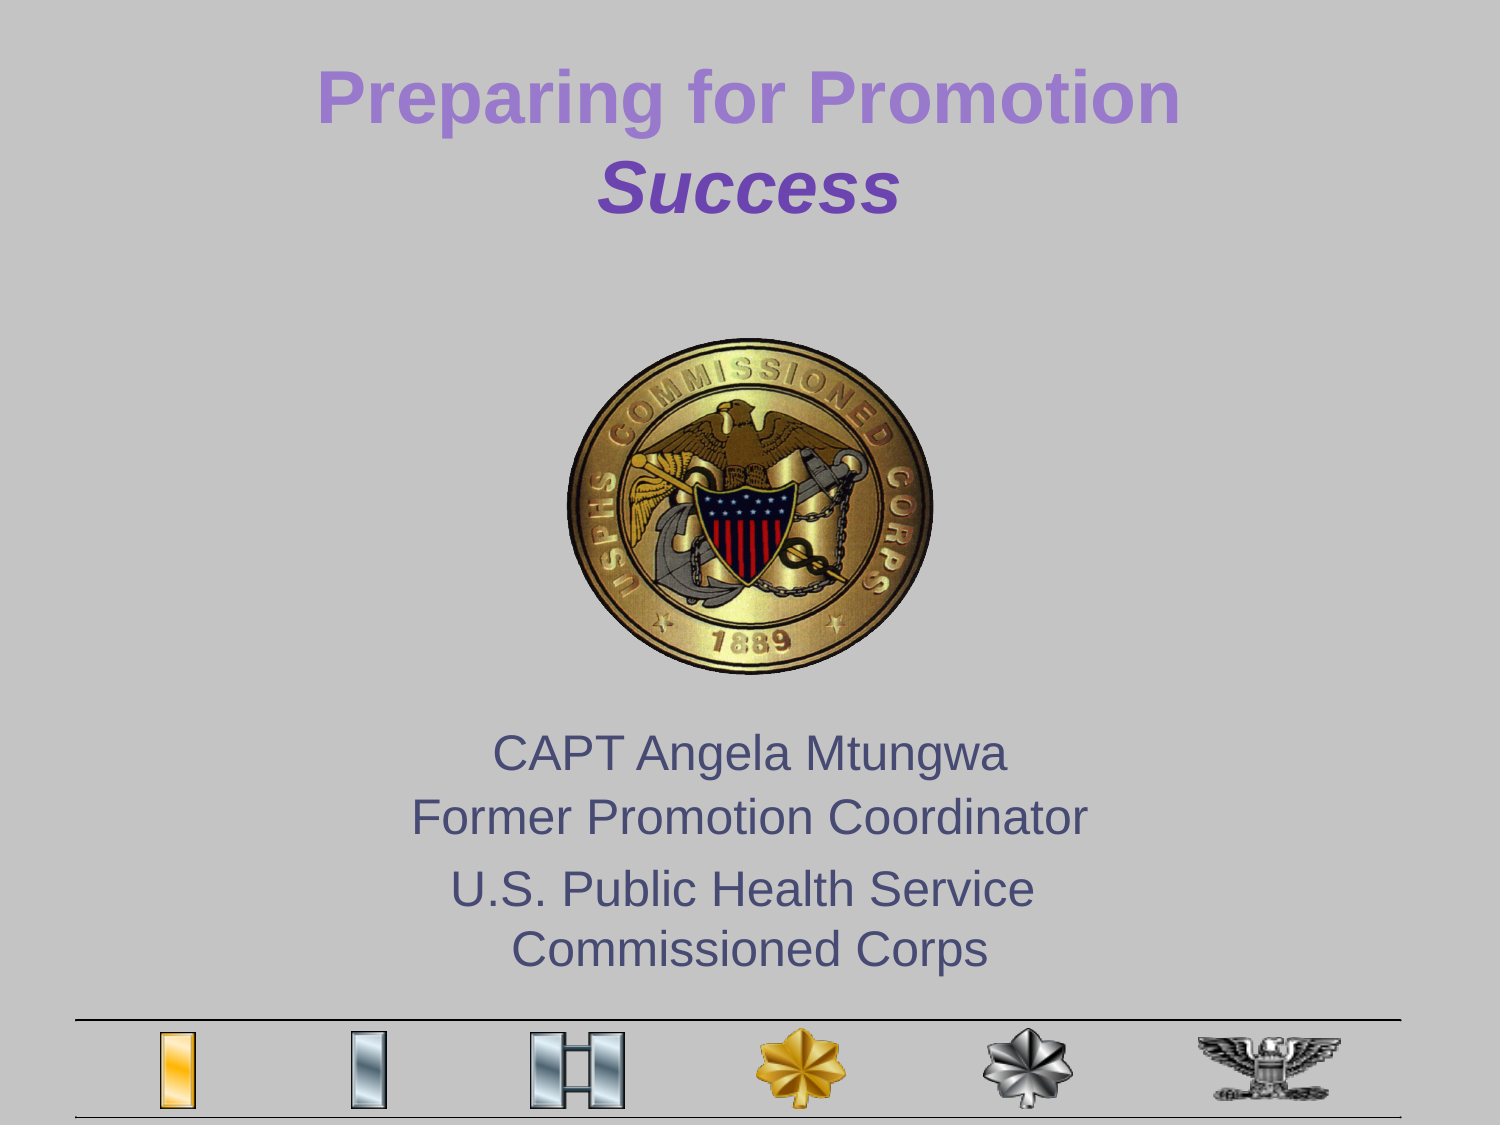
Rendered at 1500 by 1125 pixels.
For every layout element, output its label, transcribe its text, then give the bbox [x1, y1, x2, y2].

picture [566, 337, 934, 676]
list CAPT Angela Mtungwa Former Promotion Coordinator U.S. Public Health Service Commissioned Corps [75, 712, 1425, 1013]
title Preparing for Promotion Success [75, 45, 1425, 233]
